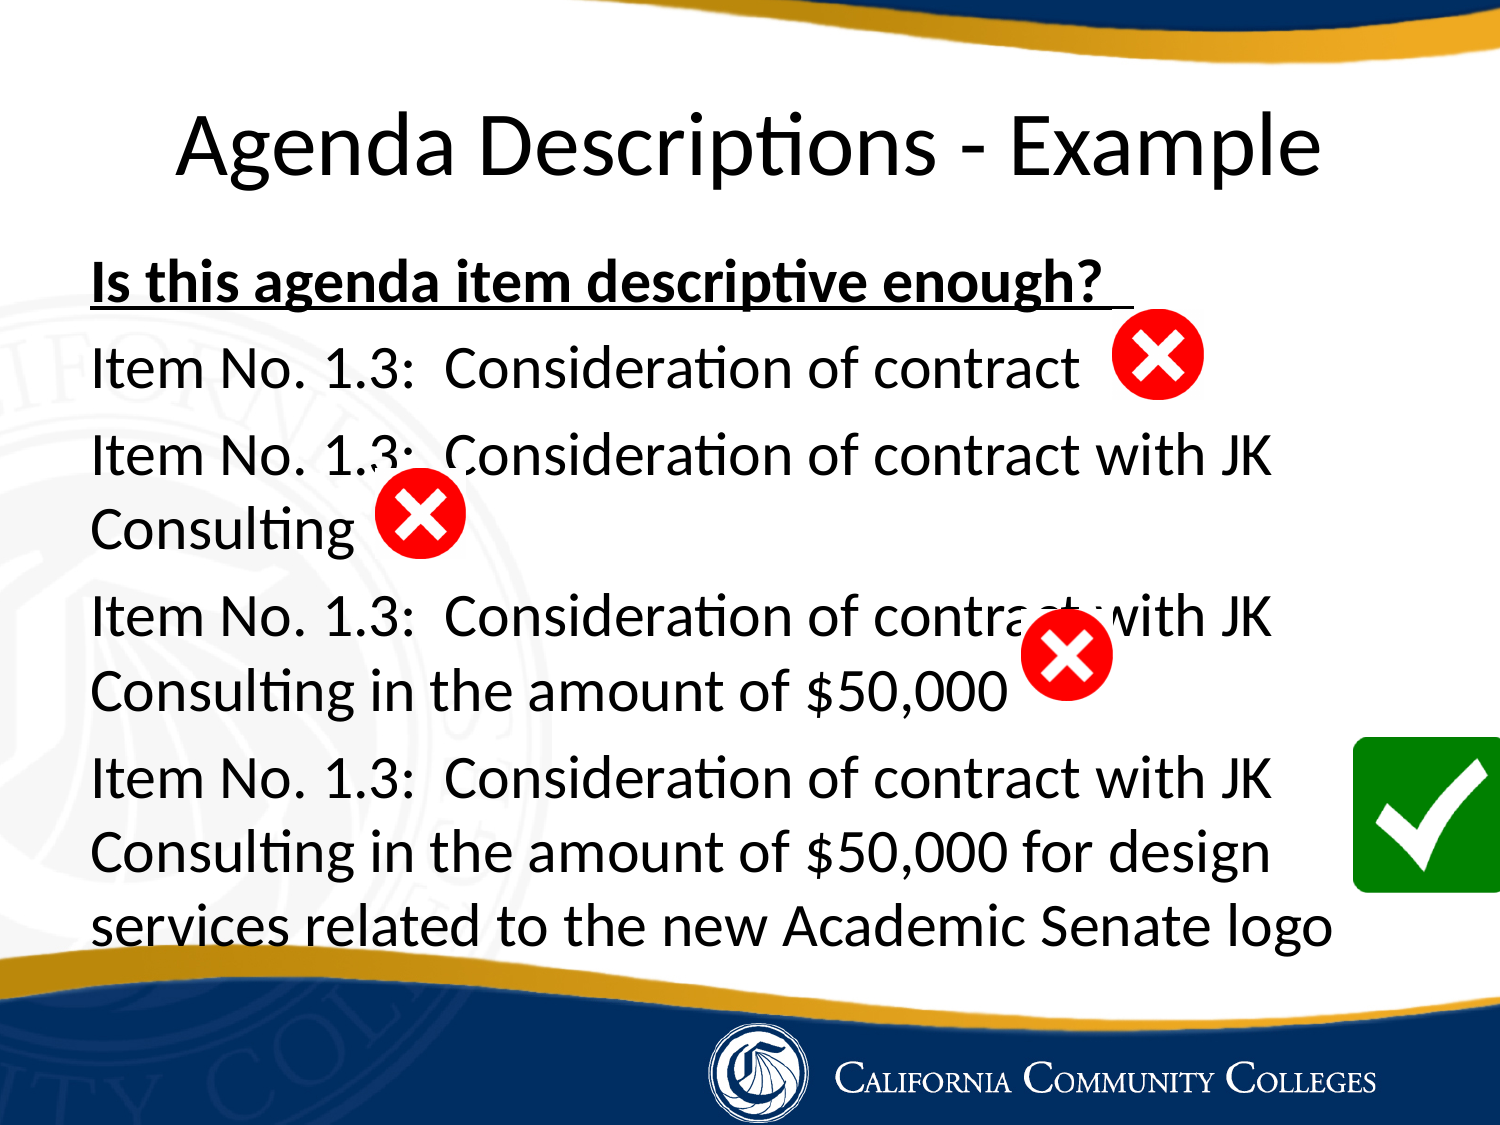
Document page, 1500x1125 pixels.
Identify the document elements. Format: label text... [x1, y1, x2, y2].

list Is this agenda item descriptive enough? Item No. 1.3: Consideration of contract Item No. 1.3: Consideration of contract with JK Consulting Item No. 1.3: Consideration of contract with JK Consulting in the amount of $50,000 Item No. 1.3: Consideration of contract with JK Consulting in the amount of $50,000 for design services related to the new Academic Senate logo [75, 232, 1425, 975]
title Agenda Descriptions - Example [75, 45, 1425, 232]
picture [0, 0, 1500, 1125]
